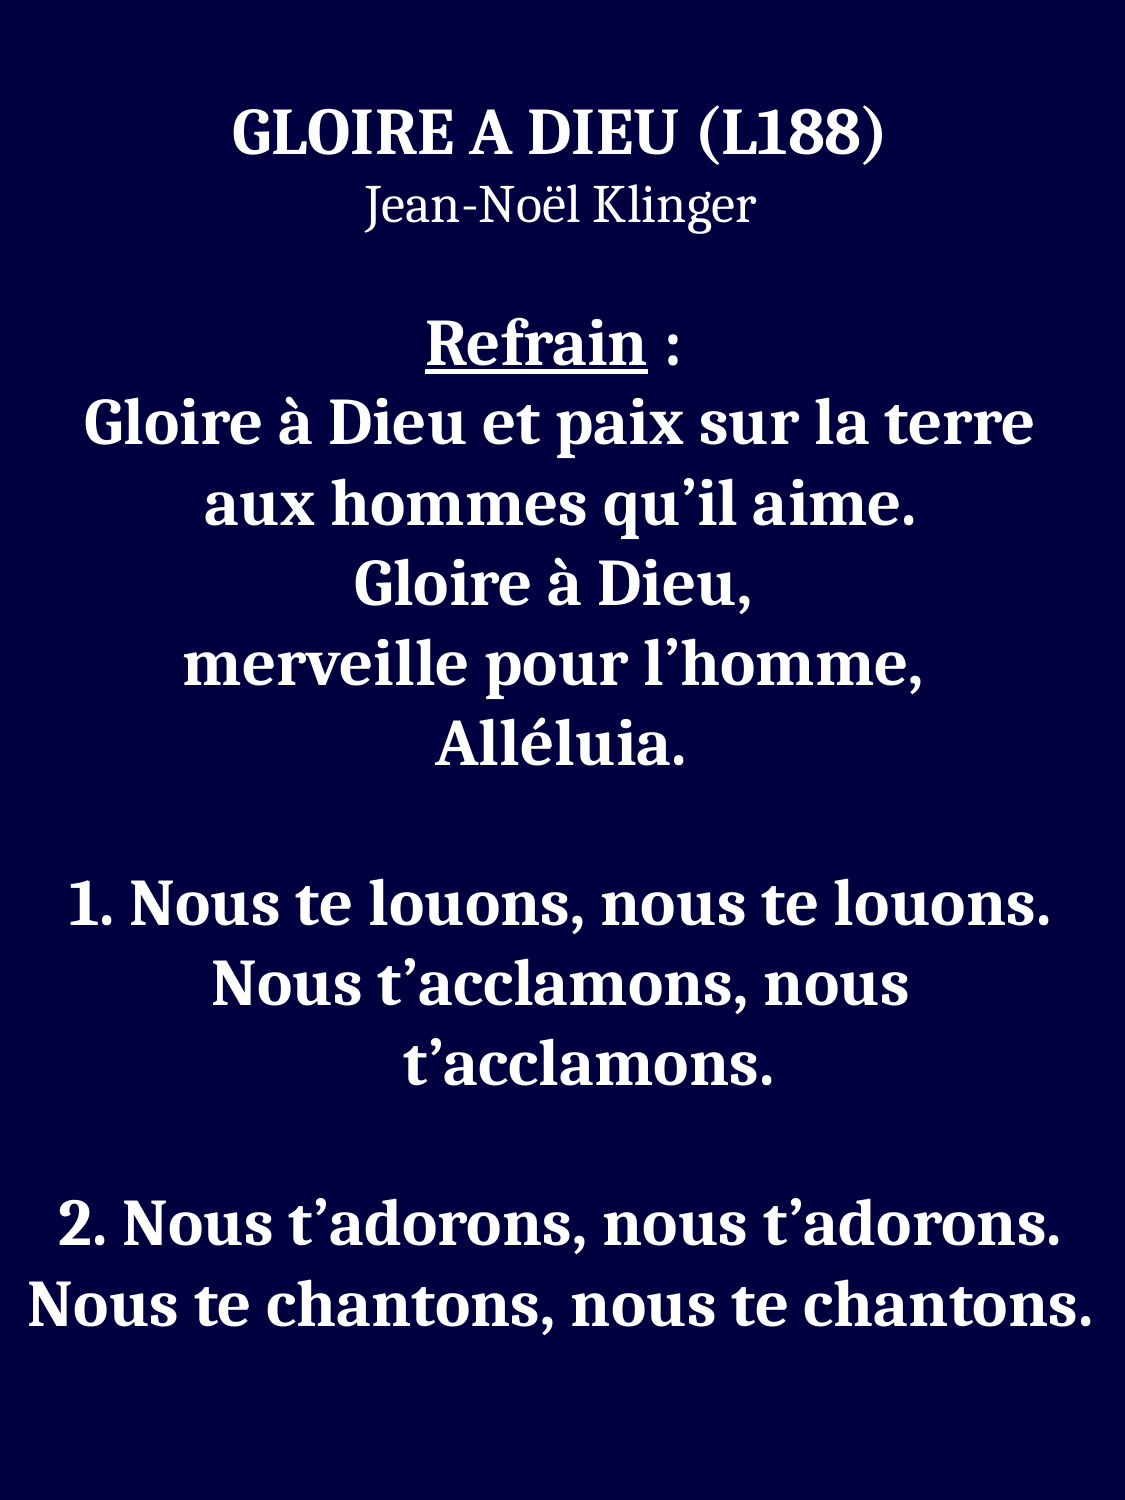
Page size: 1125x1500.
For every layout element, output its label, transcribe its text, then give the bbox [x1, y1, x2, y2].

text_box GLOIRE A DIEU (L188) Jean-Noël Klinger Refrain : Gloire à Dieu et paix sur la terre aux hommes qu’il aime. Gloire à Dieu, merveille pour l’homme, Alléluia. 1. Nous te louons, nous te louons. Nous t’acclamons, nous t’acclamons. 2. Nous t’adorons, nous t’adorons. Nous te chantons, nous te chantons. [11, 35, 1110, 1441]
